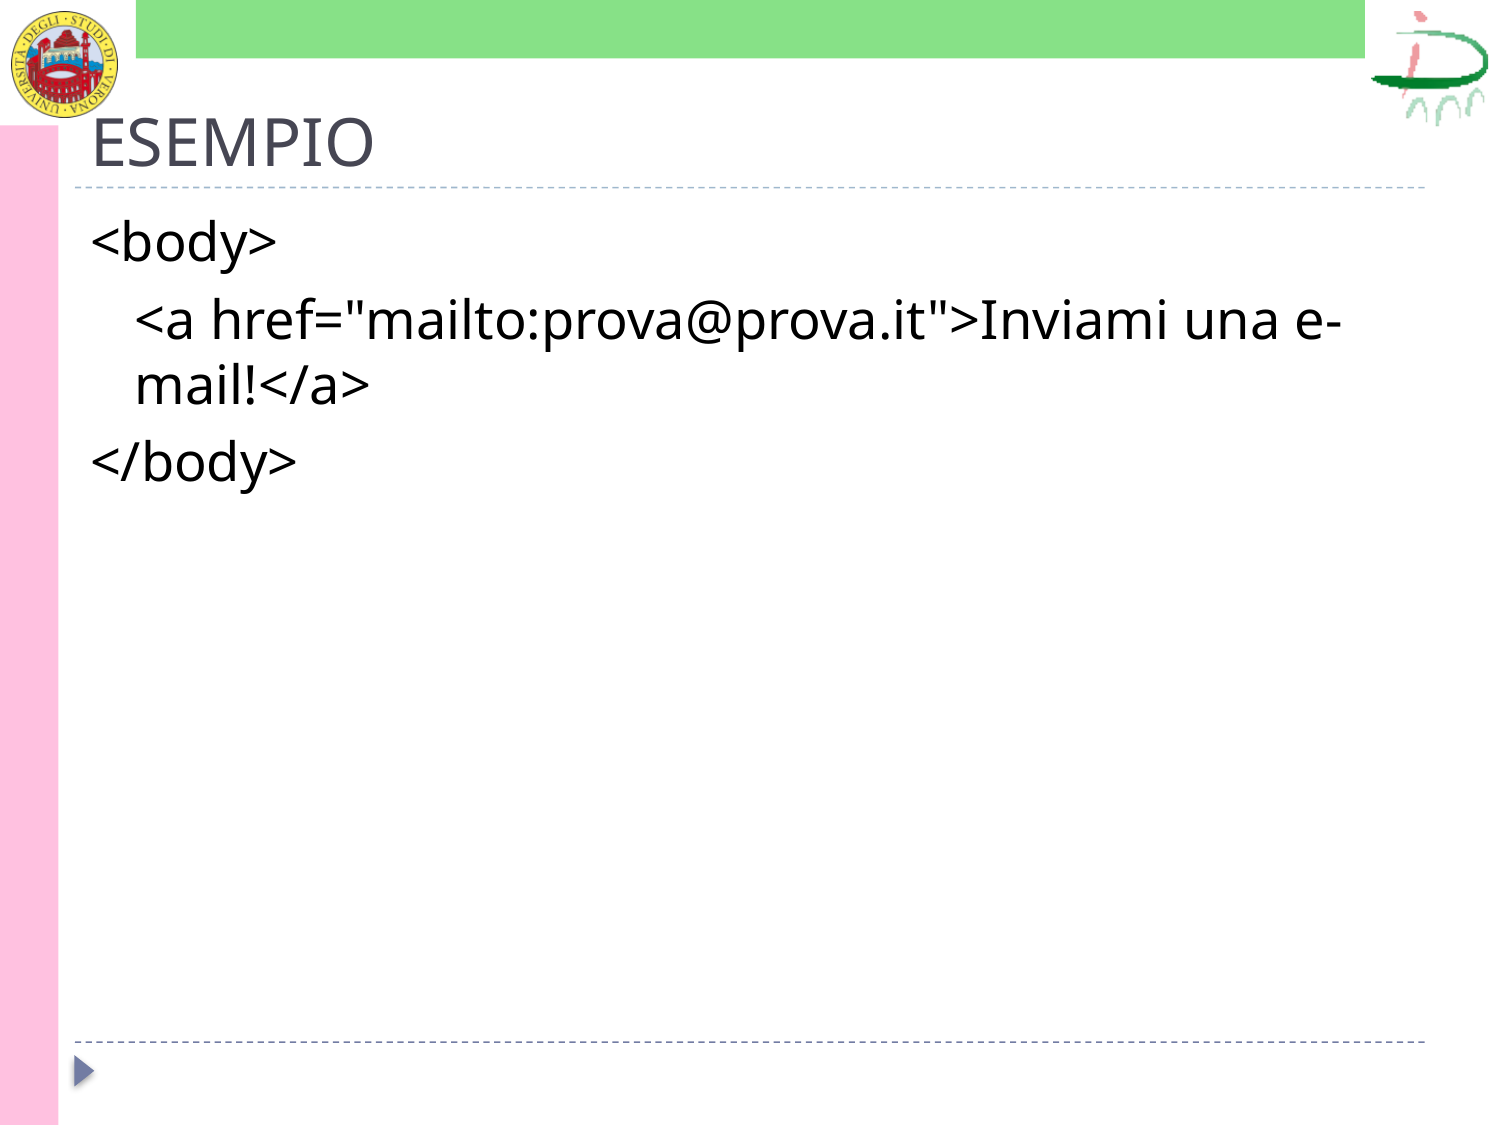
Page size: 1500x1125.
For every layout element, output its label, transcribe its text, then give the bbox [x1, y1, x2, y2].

list <body> <a href="mailto:prova@prova.it">Inviami una e-mail!</a> </body> [74, 199, 1426, 1011]
title ESEMPIO [74, 81, 1426, 188]
picture [11, 11, 118, 118]
picture [1371, 11, 1489, 129]
